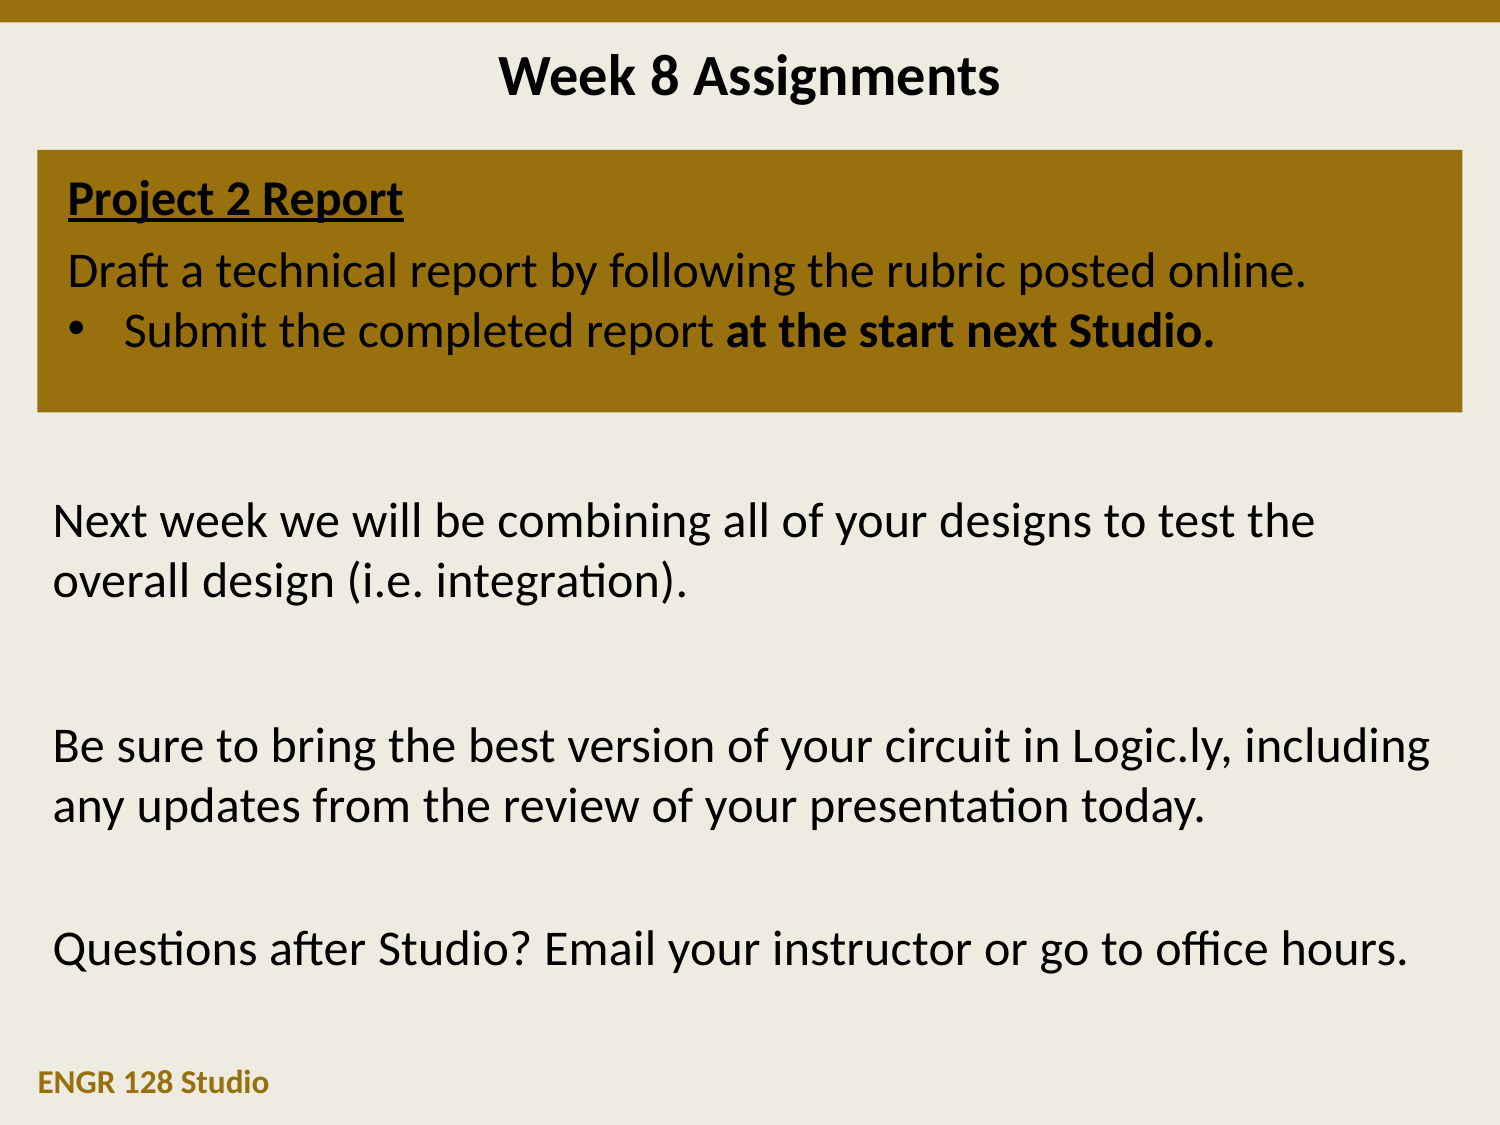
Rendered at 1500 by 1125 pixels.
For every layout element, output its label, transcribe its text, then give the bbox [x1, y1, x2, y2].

text_box Project 2 Report Draft a technical report by following the rubric posted online. Submit the completed report at the start next Studio. [37, 149, 1463, 413]
footer ENGR 128 Studio [37, 1050, 518, 1110]
list Next week we will be combining all of your designs to test the overall design (i.e. integration). Be sure to bring the best version of your circuit in Logic.ly, including any updates from the review of your presentation today. Questions after Studio? Email your instructor or go to office hours. [37, 413, 1463, 1050]
title Week 8 Assignments [37, 37, 1463, 113]
